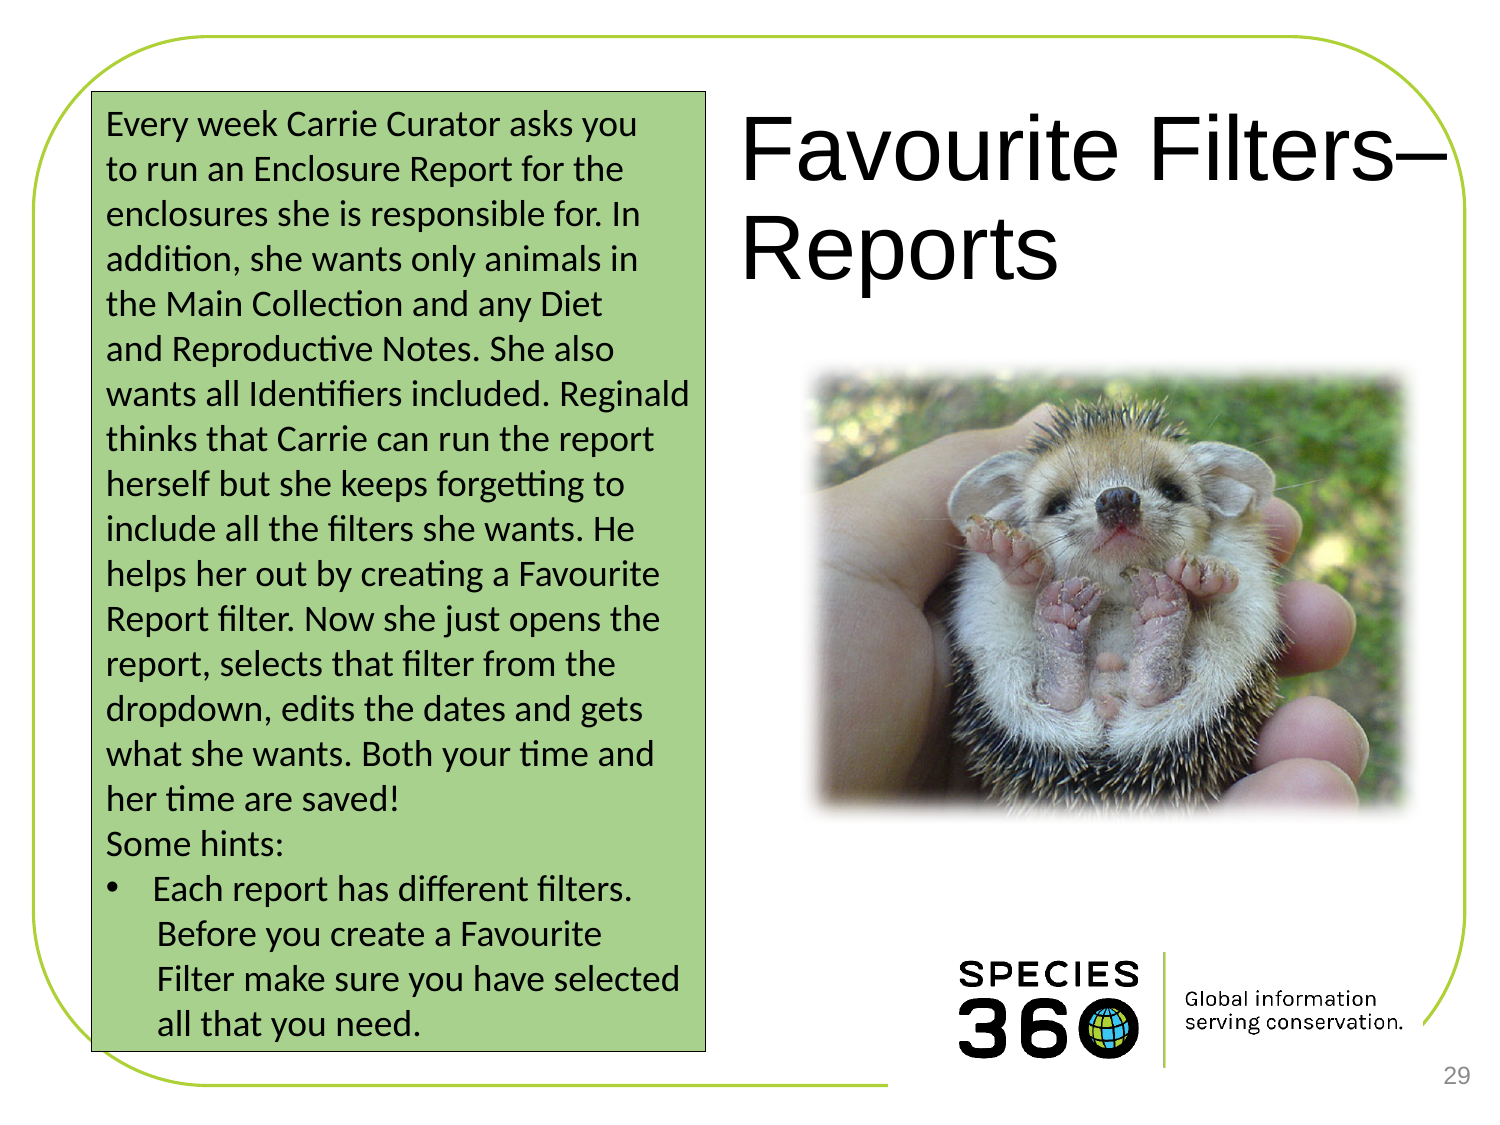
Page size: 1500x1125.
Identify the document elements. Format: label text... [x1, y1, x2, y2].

picture [954, 944, 1407, 1075]
text_box Every week Carrie Curator asks you to run an Enclosure Report for the enclosures she is responsible for. In addition, she wants only animals in the Main Collection and any Diet and Reproductive Notes. She also wants all Identifiers included. Reginald thinks that Carrie can run the report herself but she keeps forgetting to include all the filters she wants. He helps her out by creating a Favourite Report filter. Now she just opens the report, selects that filter from the dropdown, edits the dates and gets what she wants. Both your time and her time are saved! Some hints: Each report has different filters. Before you create a Favourite Filter make sure you have selected all that you need. [91, 91, 706, 1052]
picture [798, 357, 1422, 826]
title Favourite Filters– Reports [724, 91, 1500, 309]
slide_number 29 [1148, 1044, 1487, 1105]
